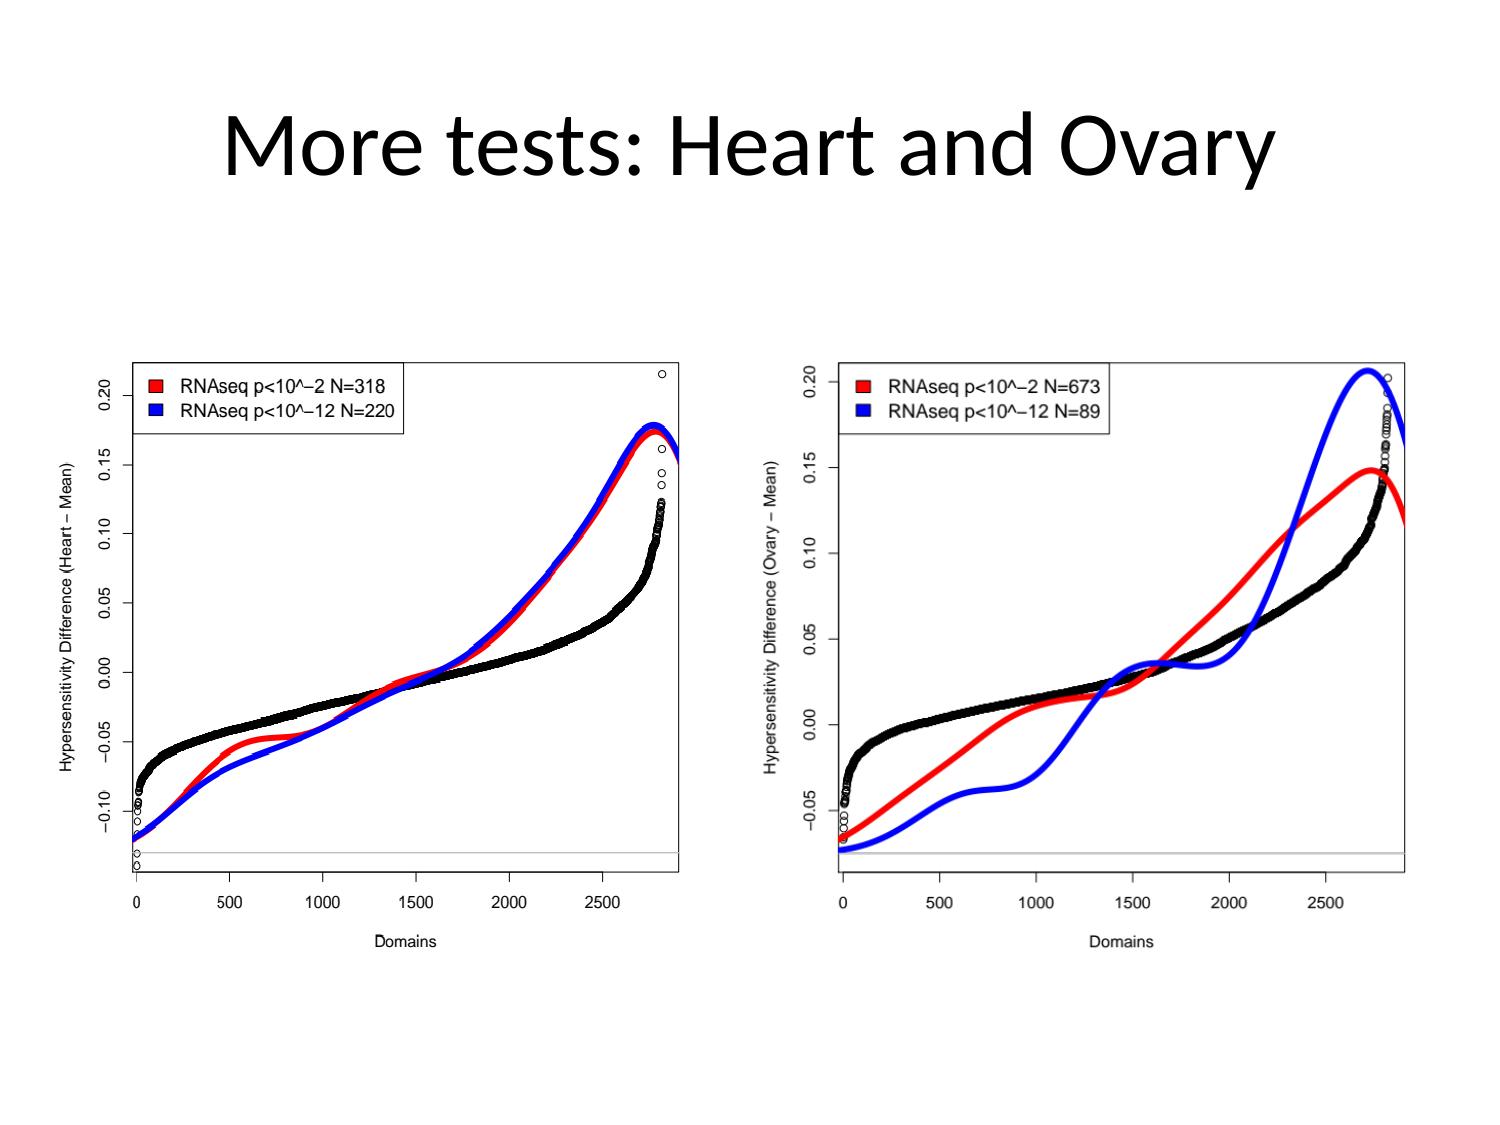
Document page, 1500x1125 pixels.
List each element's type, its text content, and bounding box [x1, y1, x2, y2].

picture [477, 282, 1500, 972]
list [0, 282, 476, 972]
title More tests: Heart and Ovary [75, 45, 1425, 233]
